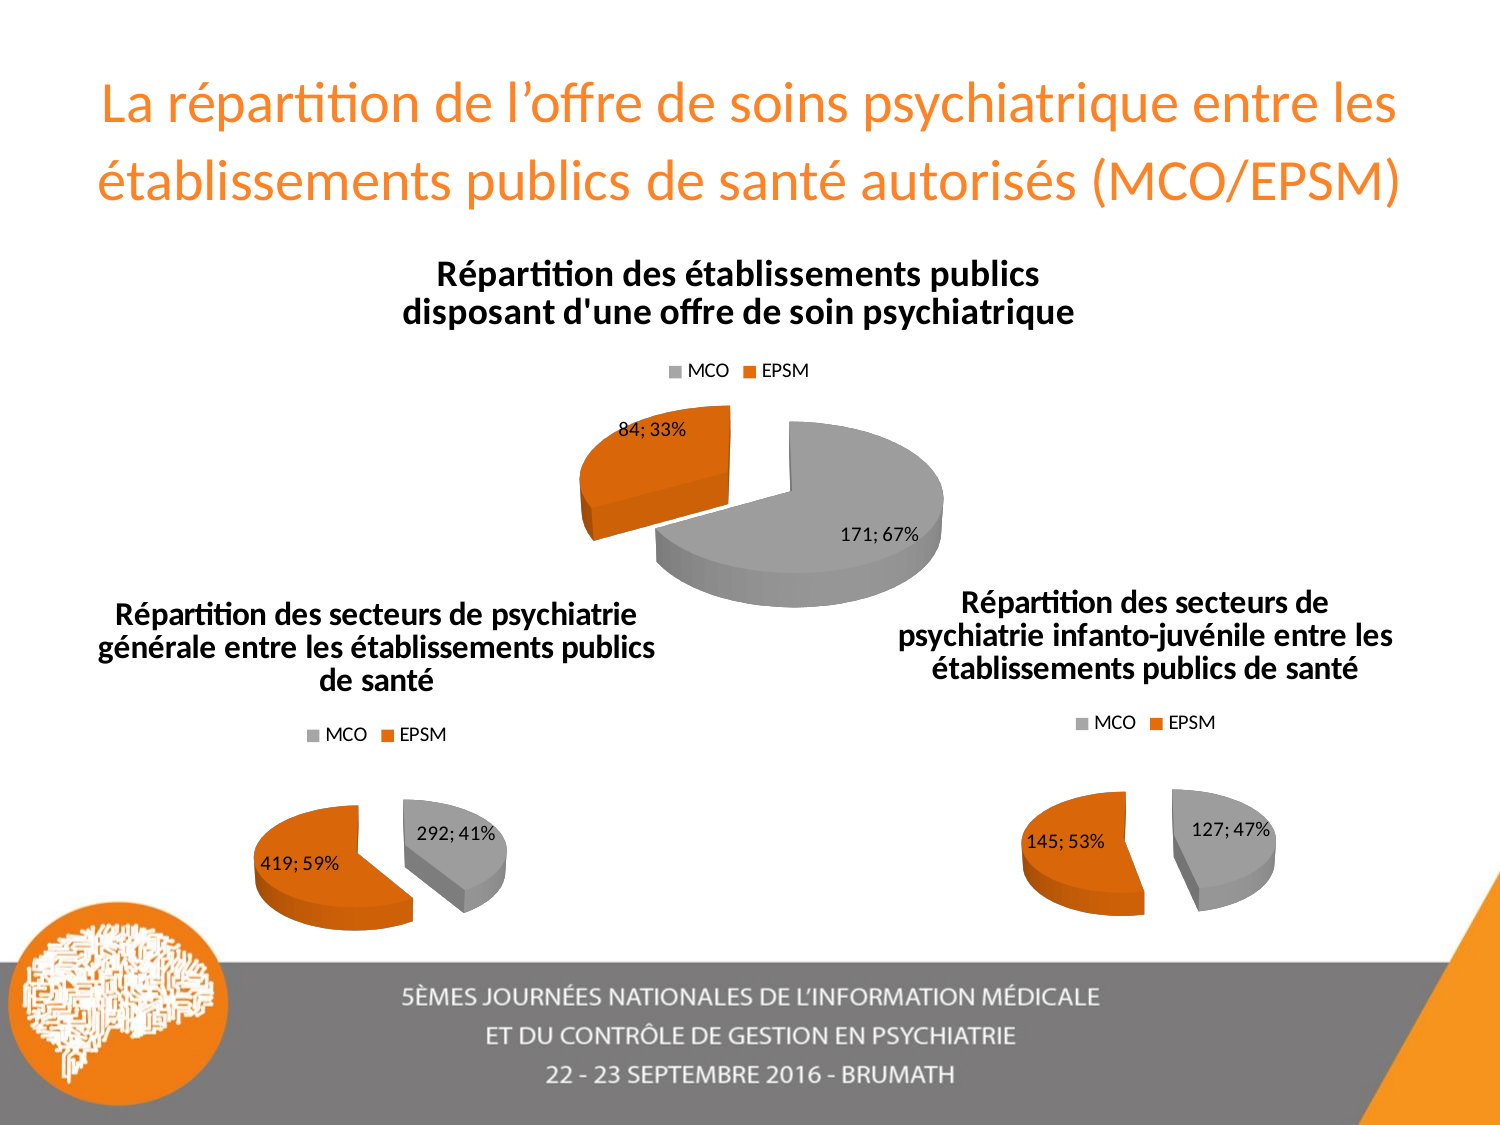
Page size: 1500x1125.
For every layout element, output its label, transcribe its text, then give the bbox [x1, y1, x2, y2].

chart [3, 231, 1471, 977]
picture [0, 0, 1500, 1125]
title La répartition de l’offre de soins psychiatrique entre les établissements publics de santé autorisés (MCO/EPSM) [75, 45, 1425, 233]
